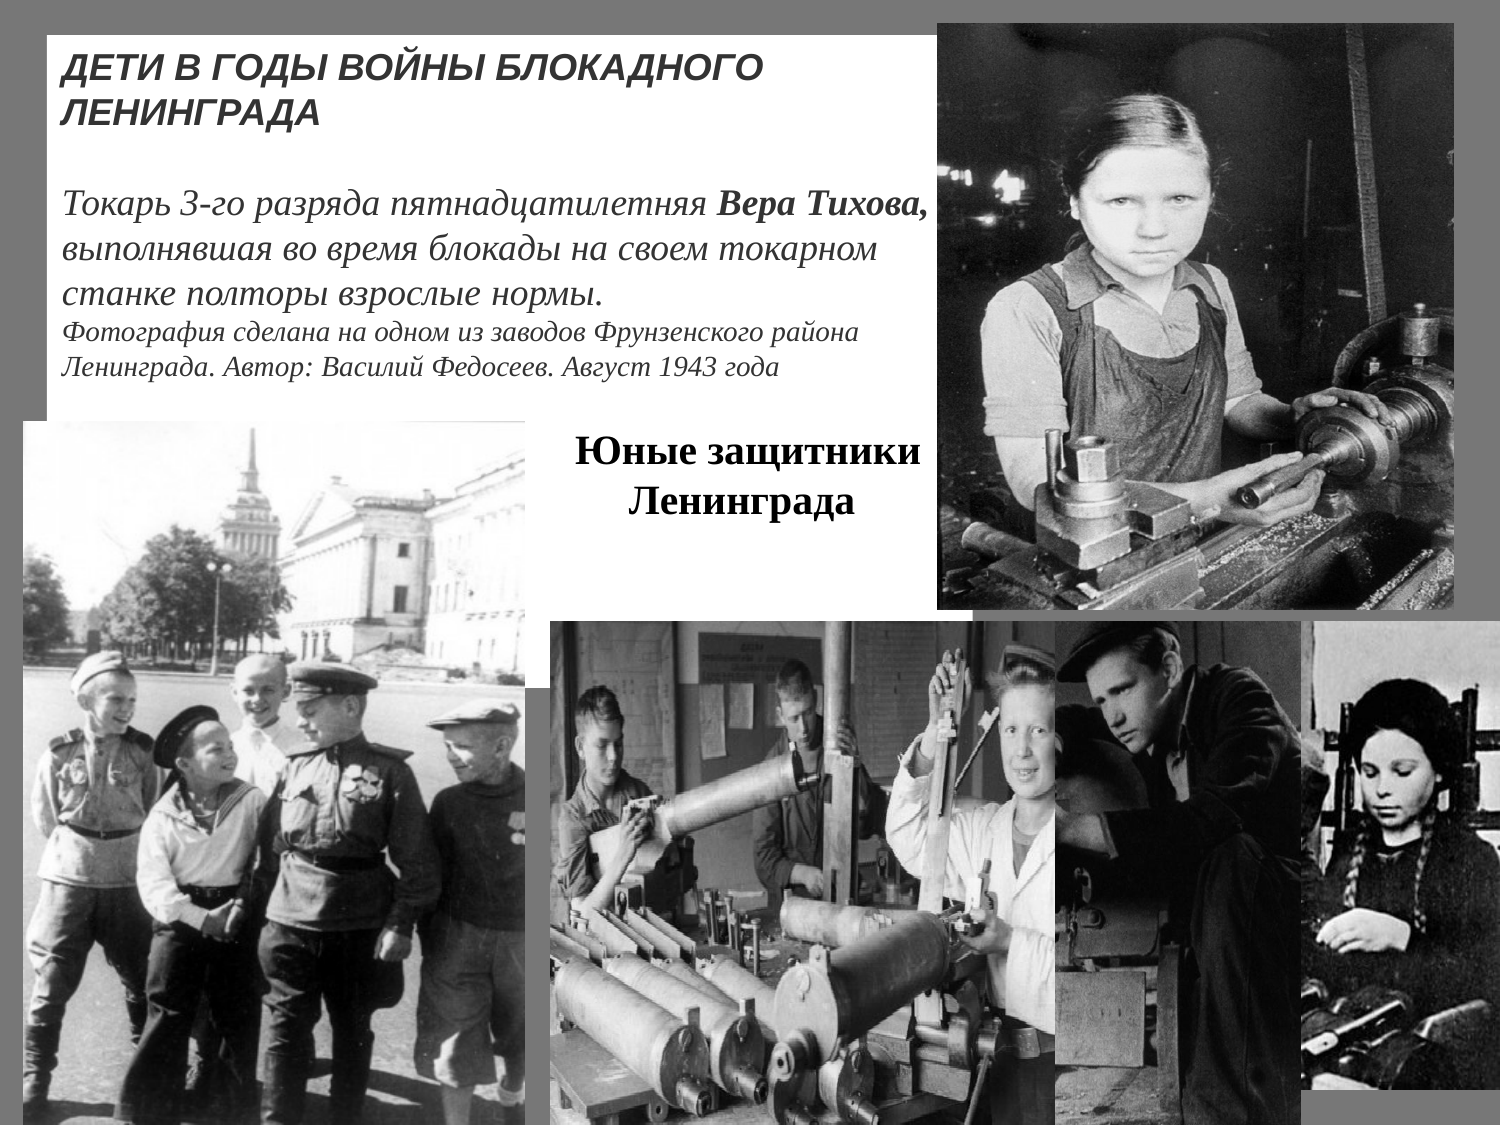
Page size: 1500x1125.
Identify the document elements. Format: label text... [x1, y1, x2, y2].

picture [23, 421, 526, 1125]
picture [550, 620, 1500, 1125]
picture [737, 23, 1454, 610]
list ДЕТИ В ГОДЫ ВОЙНЫ БЛОКАДНОГО ЛЕНИНГРАДА Токарь 3-го разряда пятнадцатилетняя Вера Тихова, выполнявшая во время блокады на своем токарном станке полторы взрослые нормы. Фотография сделана на одном из заводов Фрунзенского района Ленинграда. Автор: Василий Федосеев. Август 1943 года Юные защитники Ленинграда [46, 34, 936, 689]
